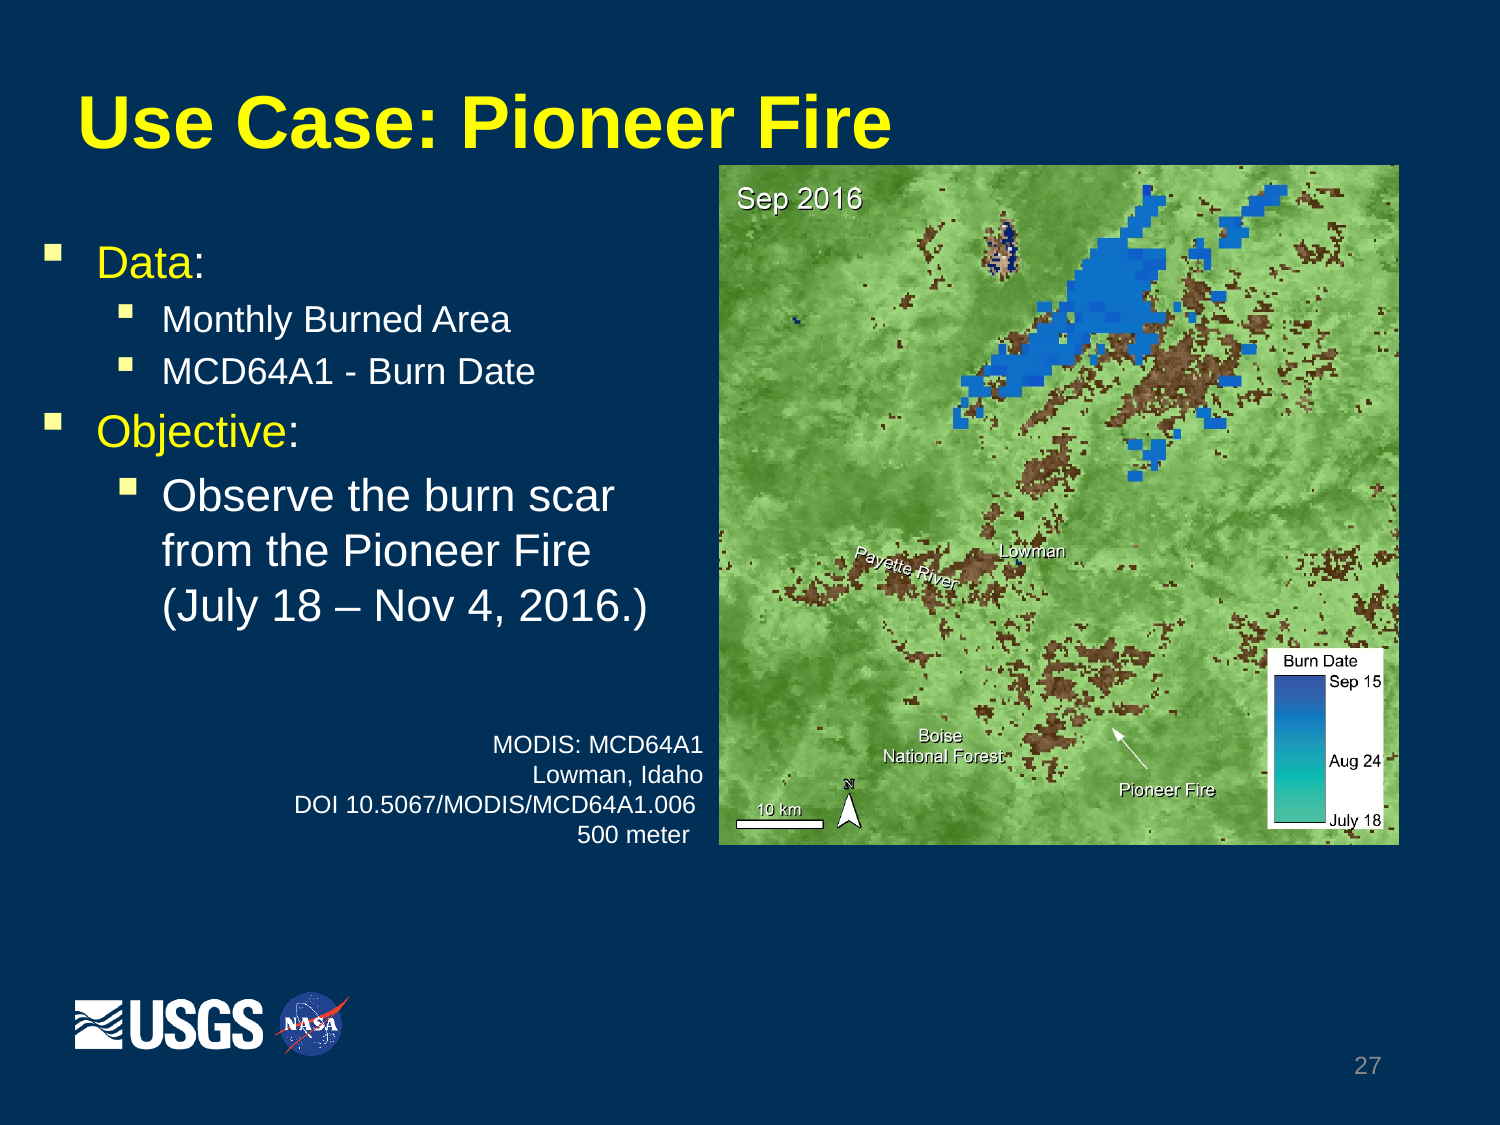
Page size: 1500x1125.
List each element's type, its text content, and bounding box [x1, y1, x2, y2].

picture [274, 992, 350, 1056]
picture [719, 165, 1399, 845]
title Use Case: Pioneer Fire [62, 24, 1425, 213]
text_box MODIS: MCD64A1 Lowman, Idaho DOI 10.5067/MODIS/MCD64A1.006 500 meter [264, 721, 719, 857]
list Data: Monthly Burned Area MCD64A1 - Burn Date Objective: Observe the burn scar from the Pioneer Fire (July 18 – Nov 4, 2016.) [24, 225, 719, 635]
text_box 27 [1059, 1042, 1397, 1103]
